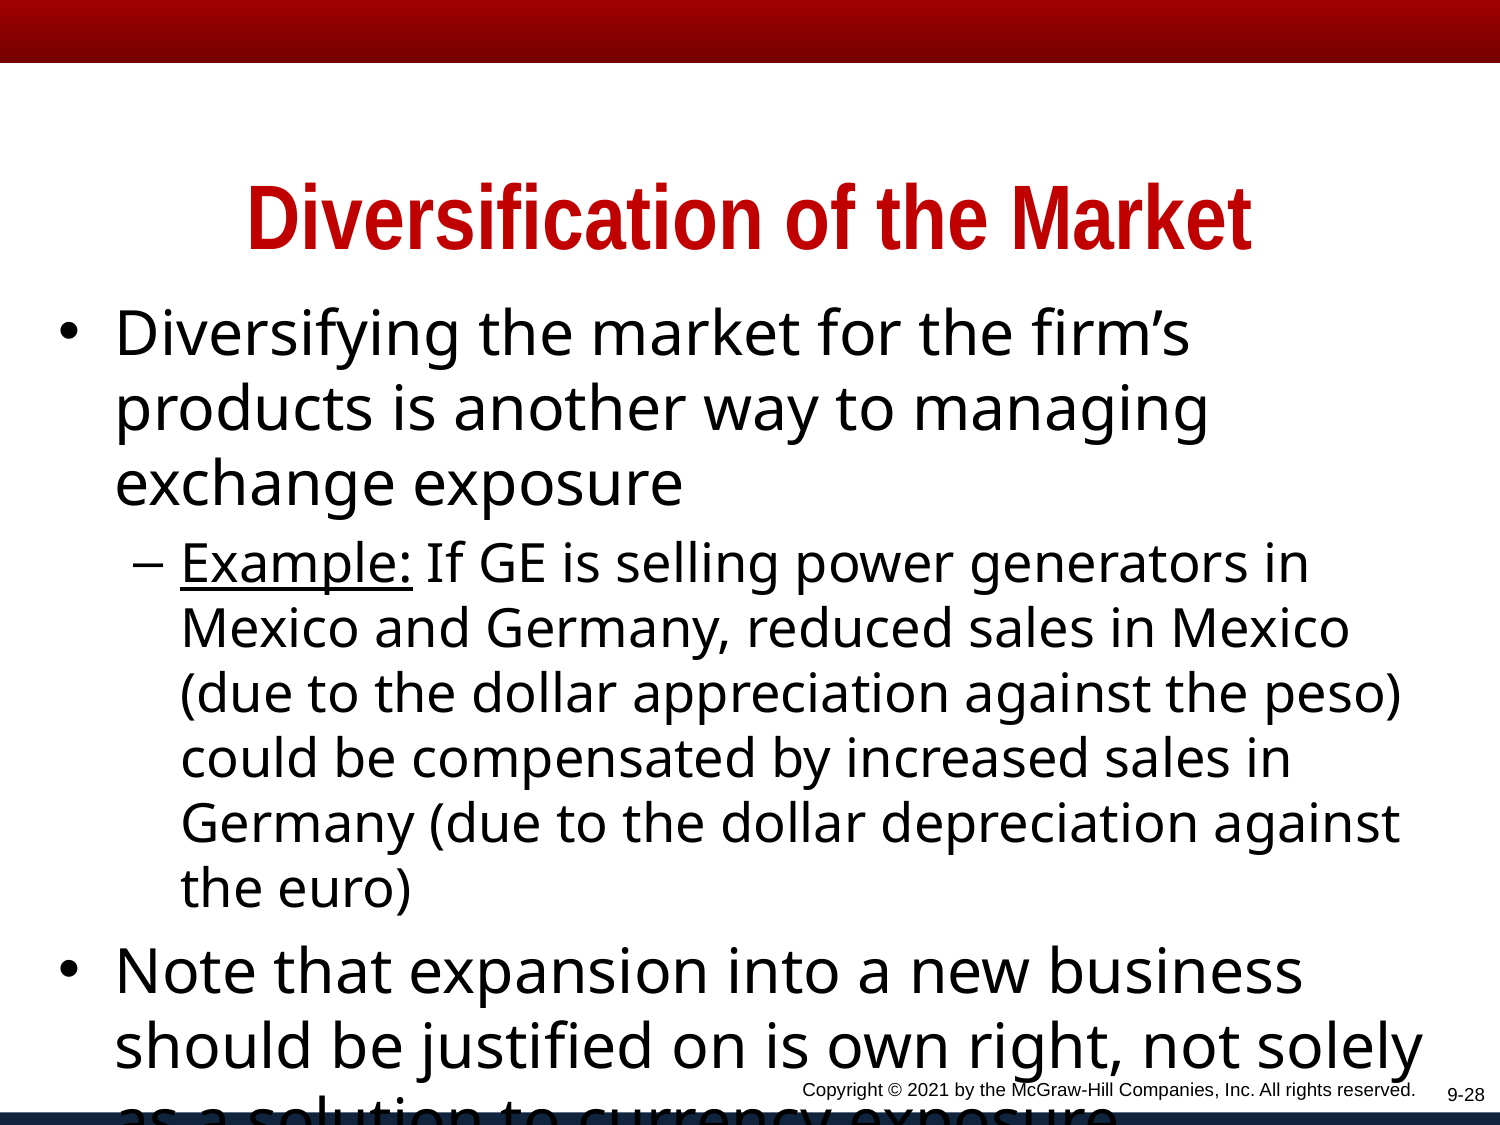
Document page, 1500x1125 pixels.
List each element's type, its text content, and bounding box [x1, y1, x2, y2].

list Diversifying the market for the firm’s products is another way to managing exchange exposure Example: If GE is selling power generators in Mexico and Germany, reduced sales in Mexico (due to the dollar appreciation against the peso) could be compensated by increased sales in Germany (due to the dollar depreciation against the euro) Note that expansion into a new business should be justified on is own right, not solely as a solution to currency exposure [43, 285, 1457, 1066]
title Diversification of the Market [75, 149, 1425, 285]
text_box 9-28 [1438, 1074, 1500, 1125]
text_box Copyright © 2021 by the McGraw-Hill Companies, Inc. All rights reserved. [787, 1070, 1438, 1125]
